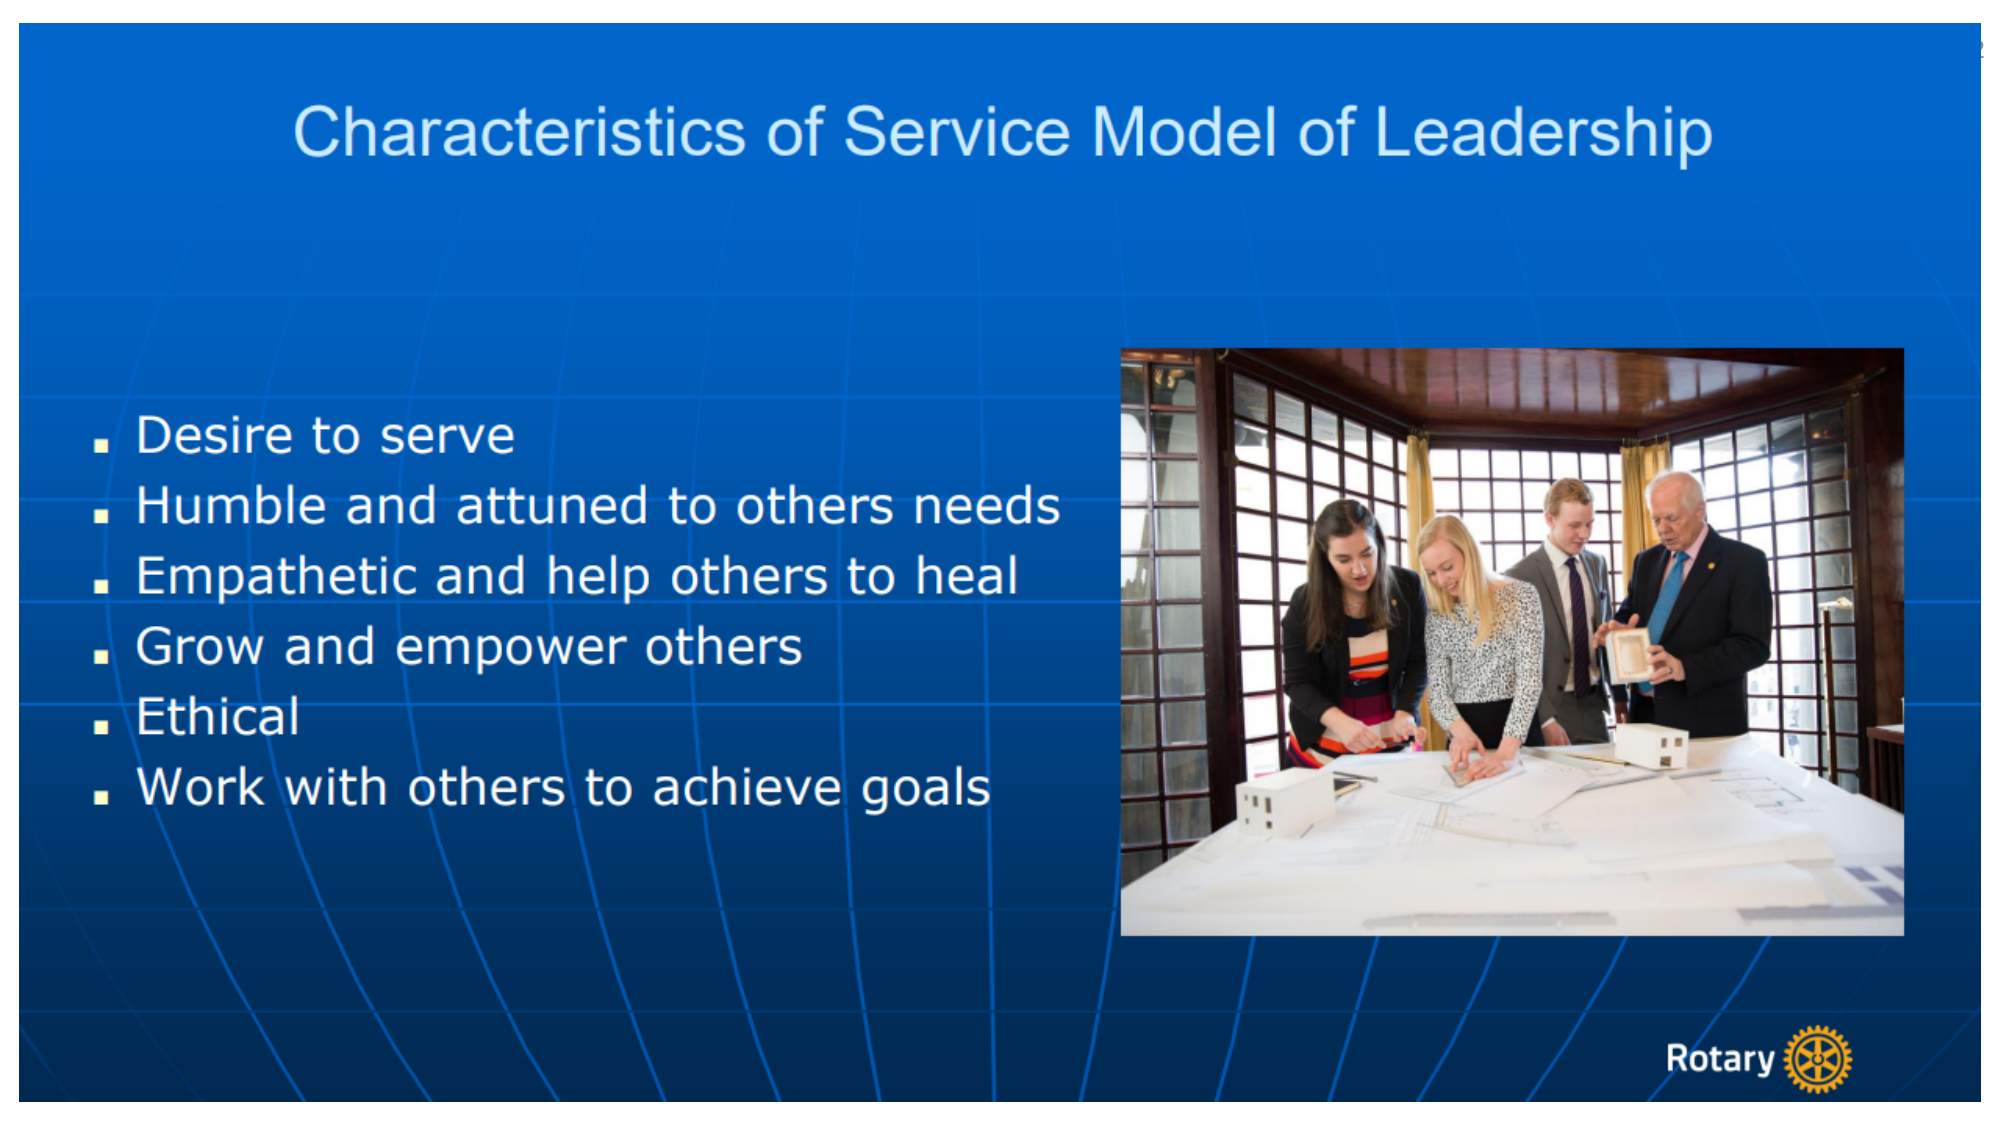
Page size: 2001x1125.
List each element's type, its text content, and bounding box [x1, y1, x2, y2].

picture [19, 23, 1981, 1102]
slide_number 12 [1930, 19, 2000, 79]
